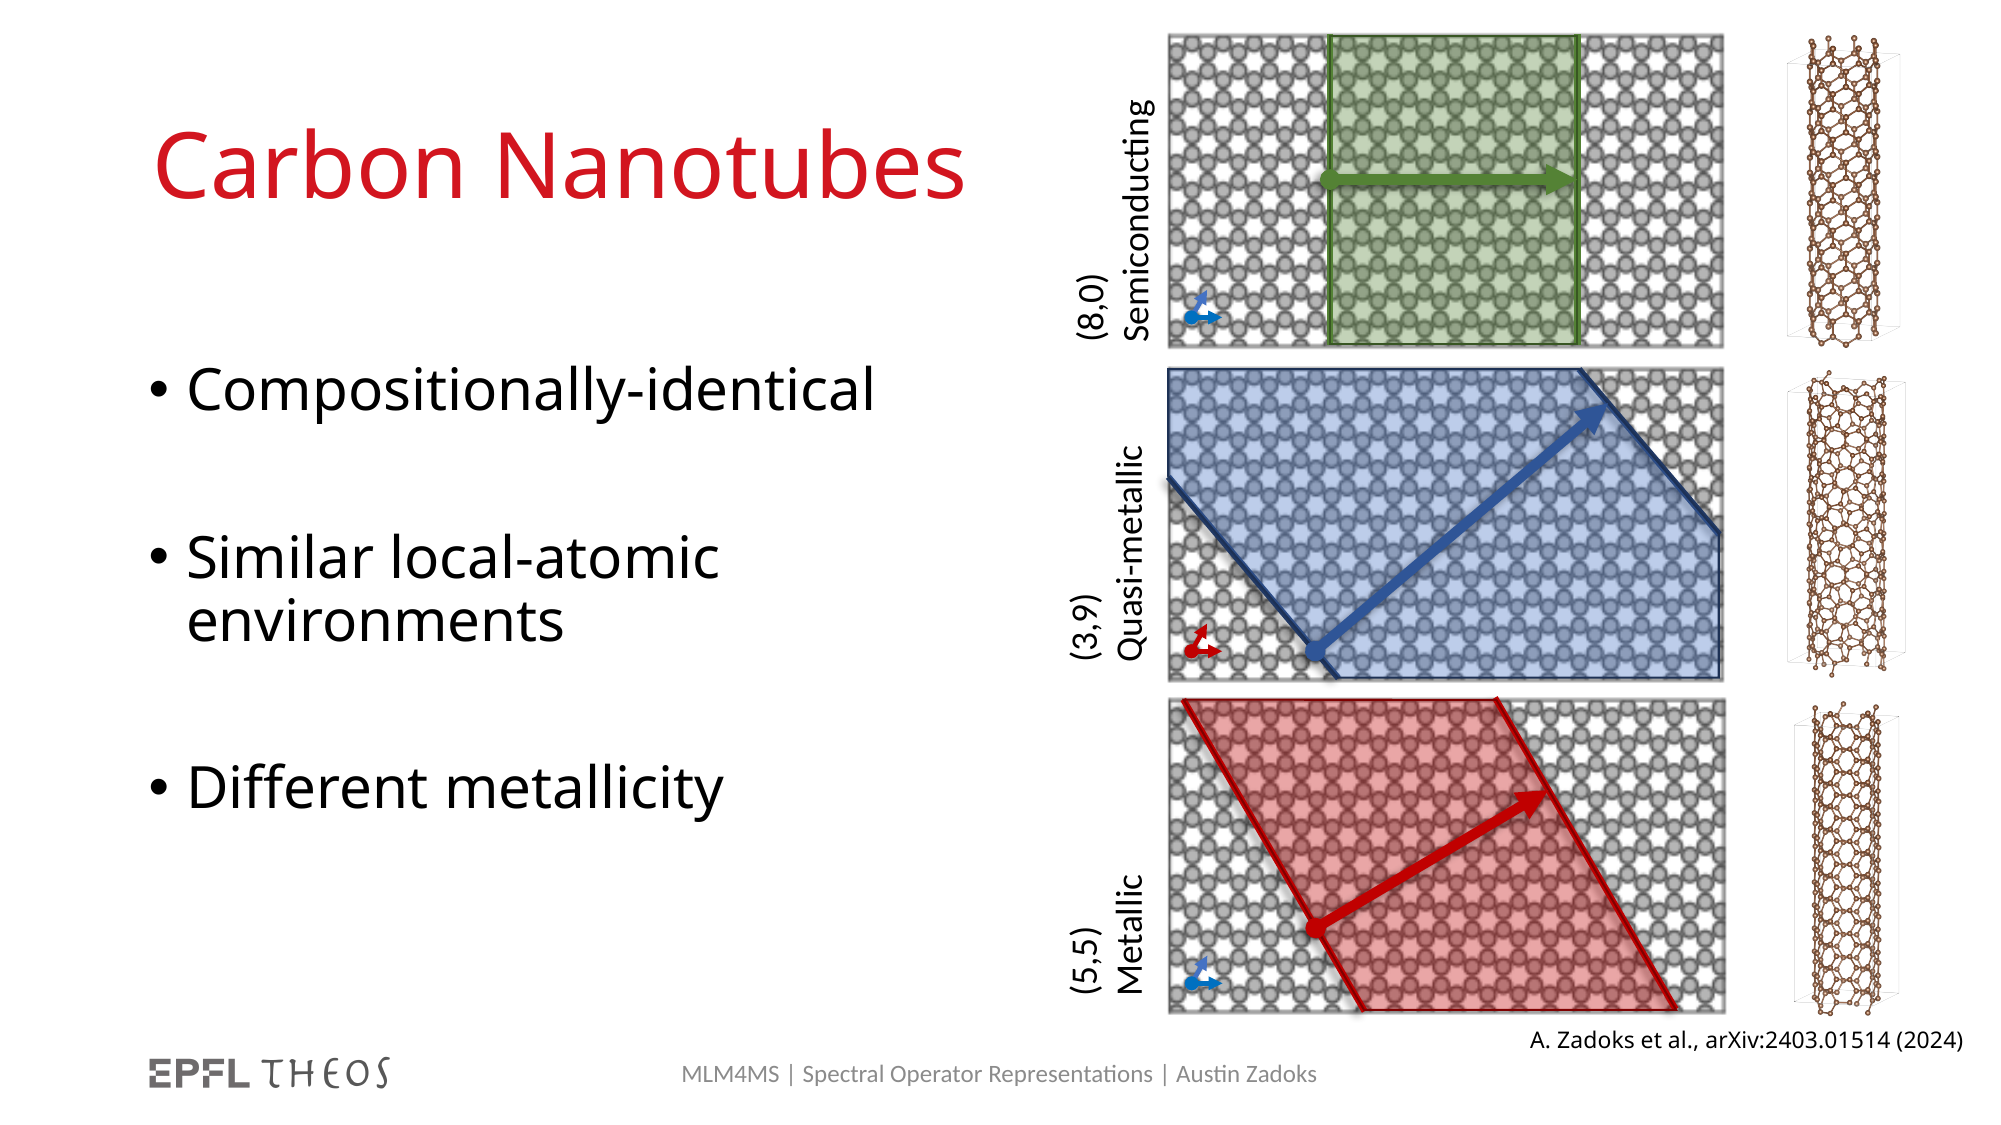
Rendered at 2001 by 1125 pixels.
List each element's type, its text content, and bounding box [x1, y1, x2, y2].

list Compositionally-identical Similar local-atomic environments Different metallicity [133, 352, 966, 938]
title Carbon Nanotubes [137, 59, 1052, 278]
text_box A. Zadoks et al., arXiv:2403.01514 (2024) [1515, 1018, 1980, 1061]
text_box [1052, 26, 1930, 1028]
footer MLM4MS | Spectral Operator Representations | Austin Zadoks [662, 1042, 1338, 1103]
